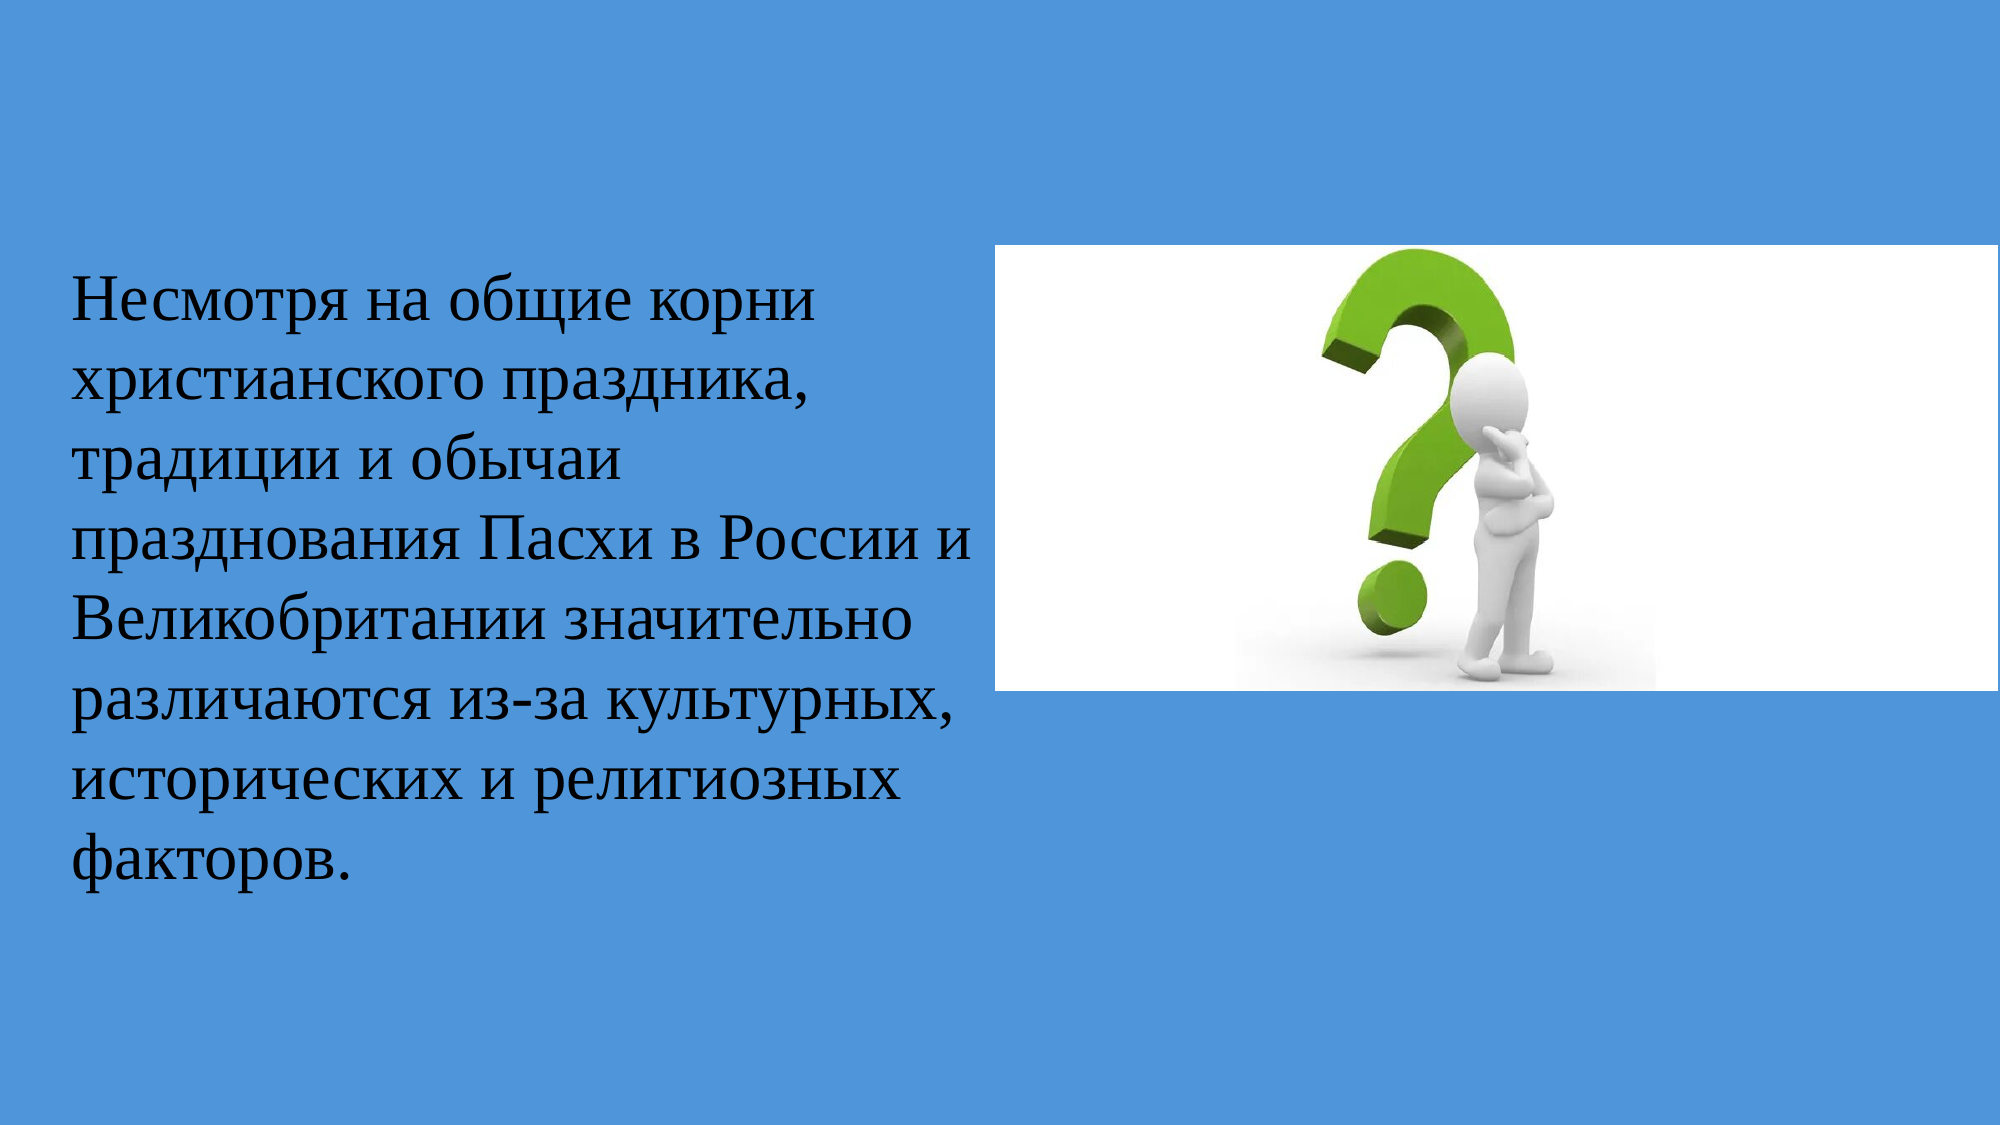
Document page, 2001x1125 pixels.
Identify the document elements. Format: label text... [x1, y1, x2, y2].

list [994, 245, 1998, 692]
text_box Несмотря на общие корни христианского праздника, традиции и обычаи празднования Пасхи в России и Великобритании значительно различаются из-за культурных, исторических и религиозных факторов. [56, 245, 996, 961]
